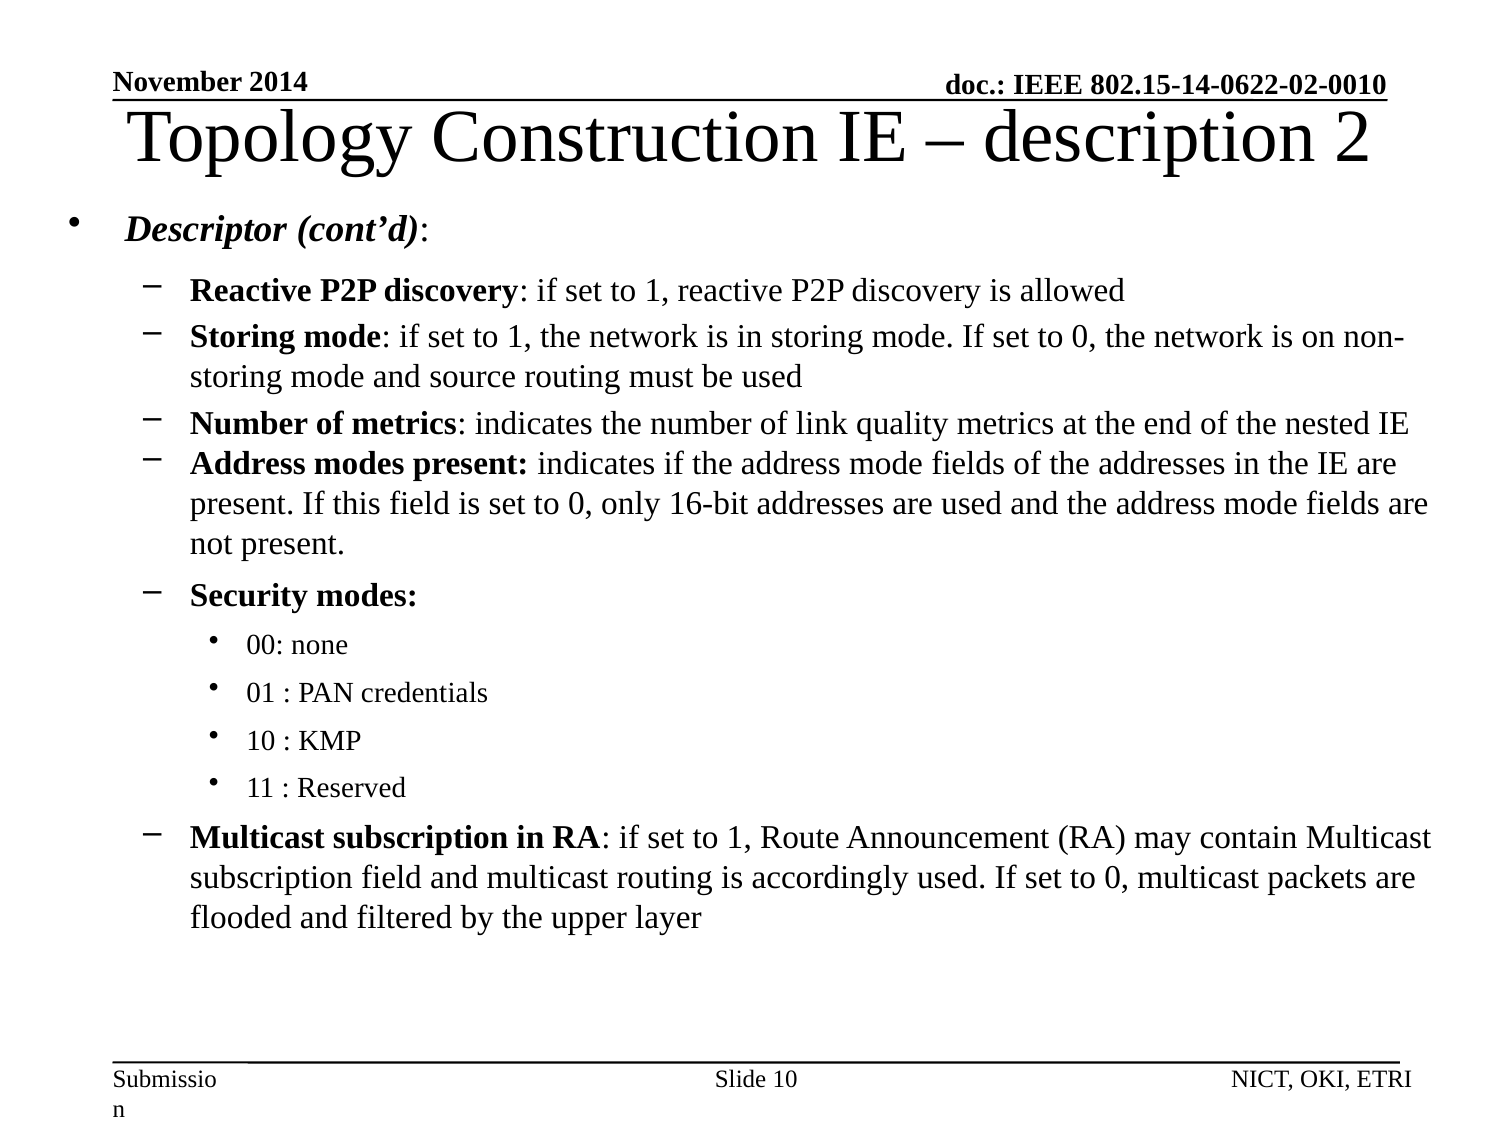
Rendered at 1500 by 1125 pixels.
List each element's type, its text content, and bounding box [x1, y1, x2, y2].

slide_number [112, 62, 375, 98]
list Descriptor (cont’d): Reactive P2P discovery: if set to 1, reactive P2P discovery is allowed Storing mode: if set to 1, the network is in storing mode. If set to 0, the network is on non-storing mode and source routing must be used Number of metrics: indicates the number of link quality metrics at the end of the nested IE Address modes present: indicates if the address mode fields of the addresses in the IE are present. If this field is set to 0, only 16-bit addresses are used and the address mode fields are not present. Security modes: 00: none 01 : PAN credentials 10 : KMP 11 : Reserved Multicast subscription in RA: if set to 1, Route Announcement (RA) may contain Multicast subscription field and multicast routing is accordingly used. If set to 0, multicast packets are flooded and filtered by the upper layer [53, 196, 1471, 977]
footer NICT, OKI, ETRI [900, 1062, 1413, 1093]
title Topology Construction IE – description 2 [64, 78, 1435, 186]
slide_number Slide 10 [712, 1062, 800, 1093]
